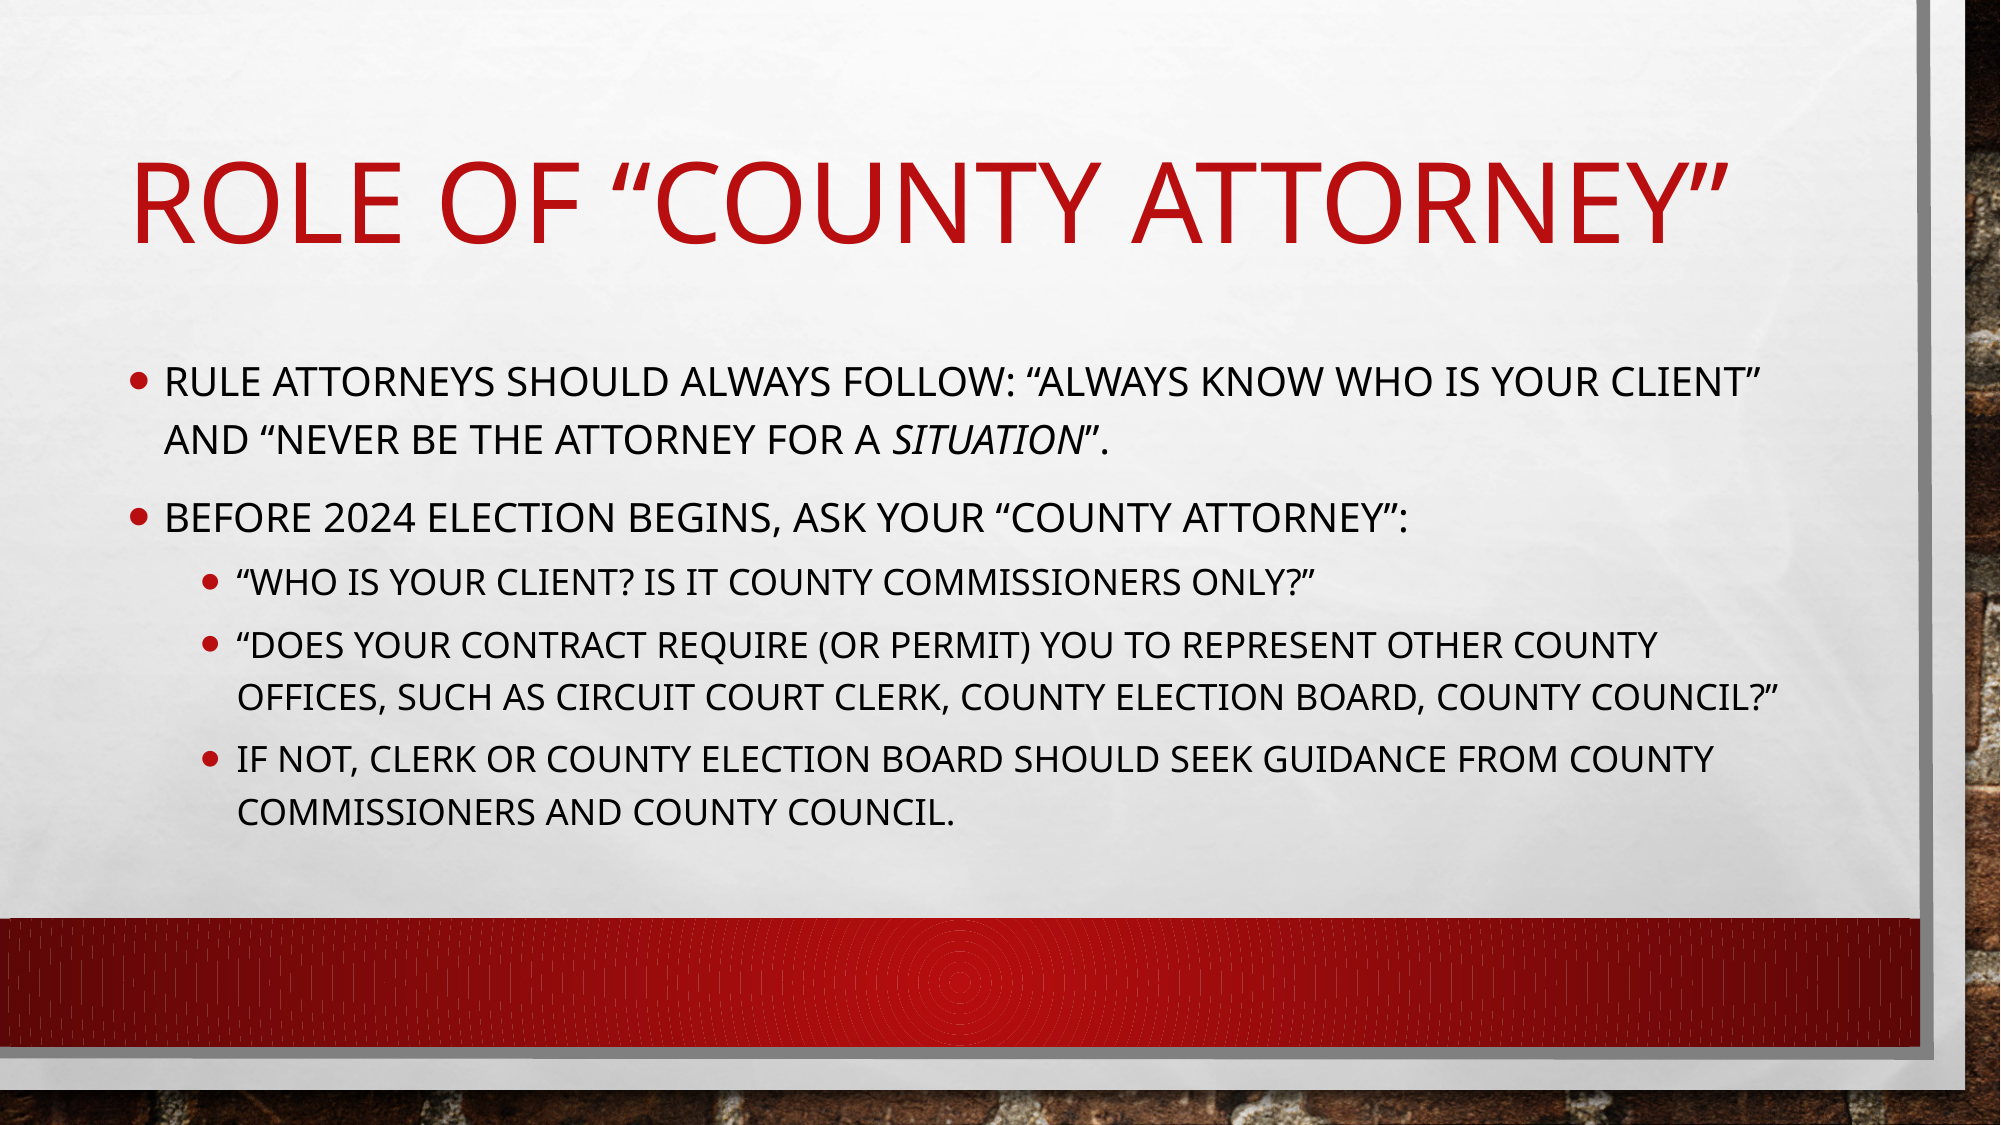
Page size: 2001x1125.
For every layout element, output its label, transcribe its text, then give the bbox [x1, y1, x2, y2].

picture [0, 0, 2000, 1125]
title Role of “County Attorney” [112, 112, 1818, 302]
list Rule Attorneys should always follow: “Always know who is your client” and “Never be the attorney for a situation”. Before 2024 election begins, ask your “County Attorney”: “Who is your client? Is it County Commissioners only?” “Does your contract require (or permit) you to represent other county offices, such as circuit court clerk, county election board, county council?” If not, clerk or county election board should seek guidance from county commissioners and county council. [112, 338, 1818, 882]
